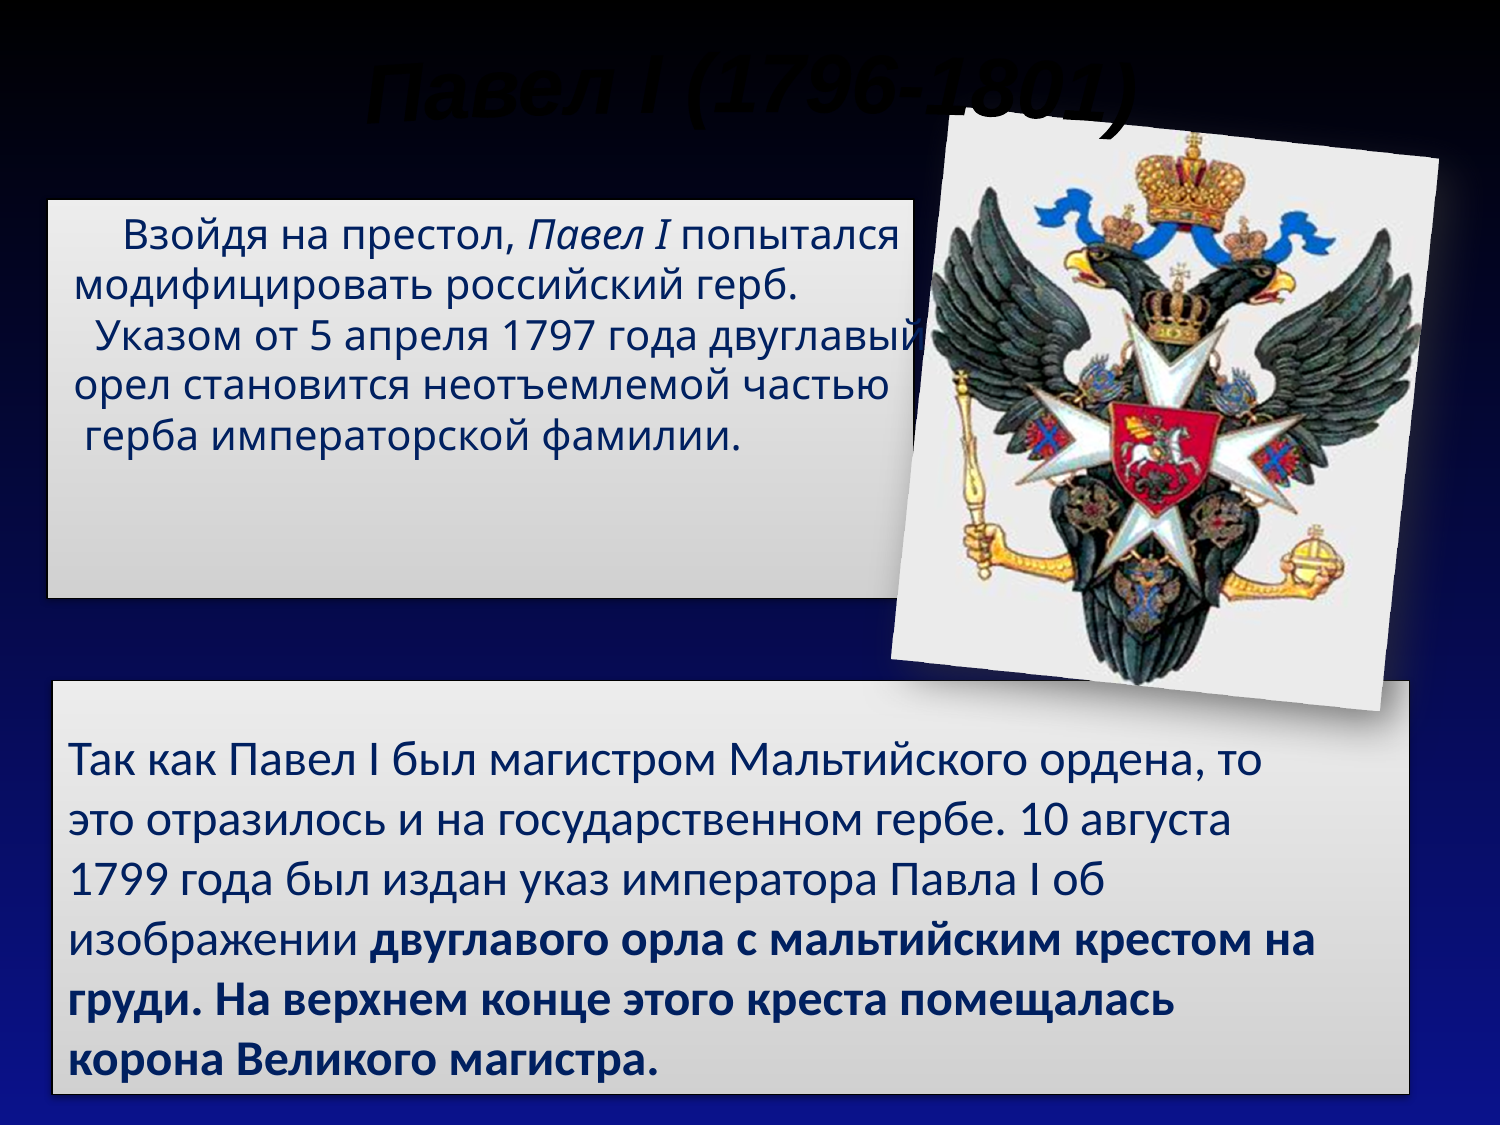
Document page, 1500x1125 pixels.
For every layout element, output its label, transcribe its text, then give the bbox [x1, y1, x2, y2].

picture [891, 106, 1439, 711]
text_box [51, 680, 1410, 1095]
text_box [46, 198, 913, 599]
text_box Так как Павел I был магистром Мальтийского ордена, то это отразилось и на государственном гербе. 10 августа 1799 года был издан указ императора Павла I об изображении двуглавого орла с мальтийским крестом на груди. На верхнем конце этого креста помещалась корона Великого магистра. [53, 718, 1349, 1093]
text_box Взойдя на престол, Павел I попытался модифицировать российский герб. Указом от 5 апреля 1797 года двуглавый орел становится неотъемлемой частью герба императорской фамилии. [58, 200, 913, 466]
